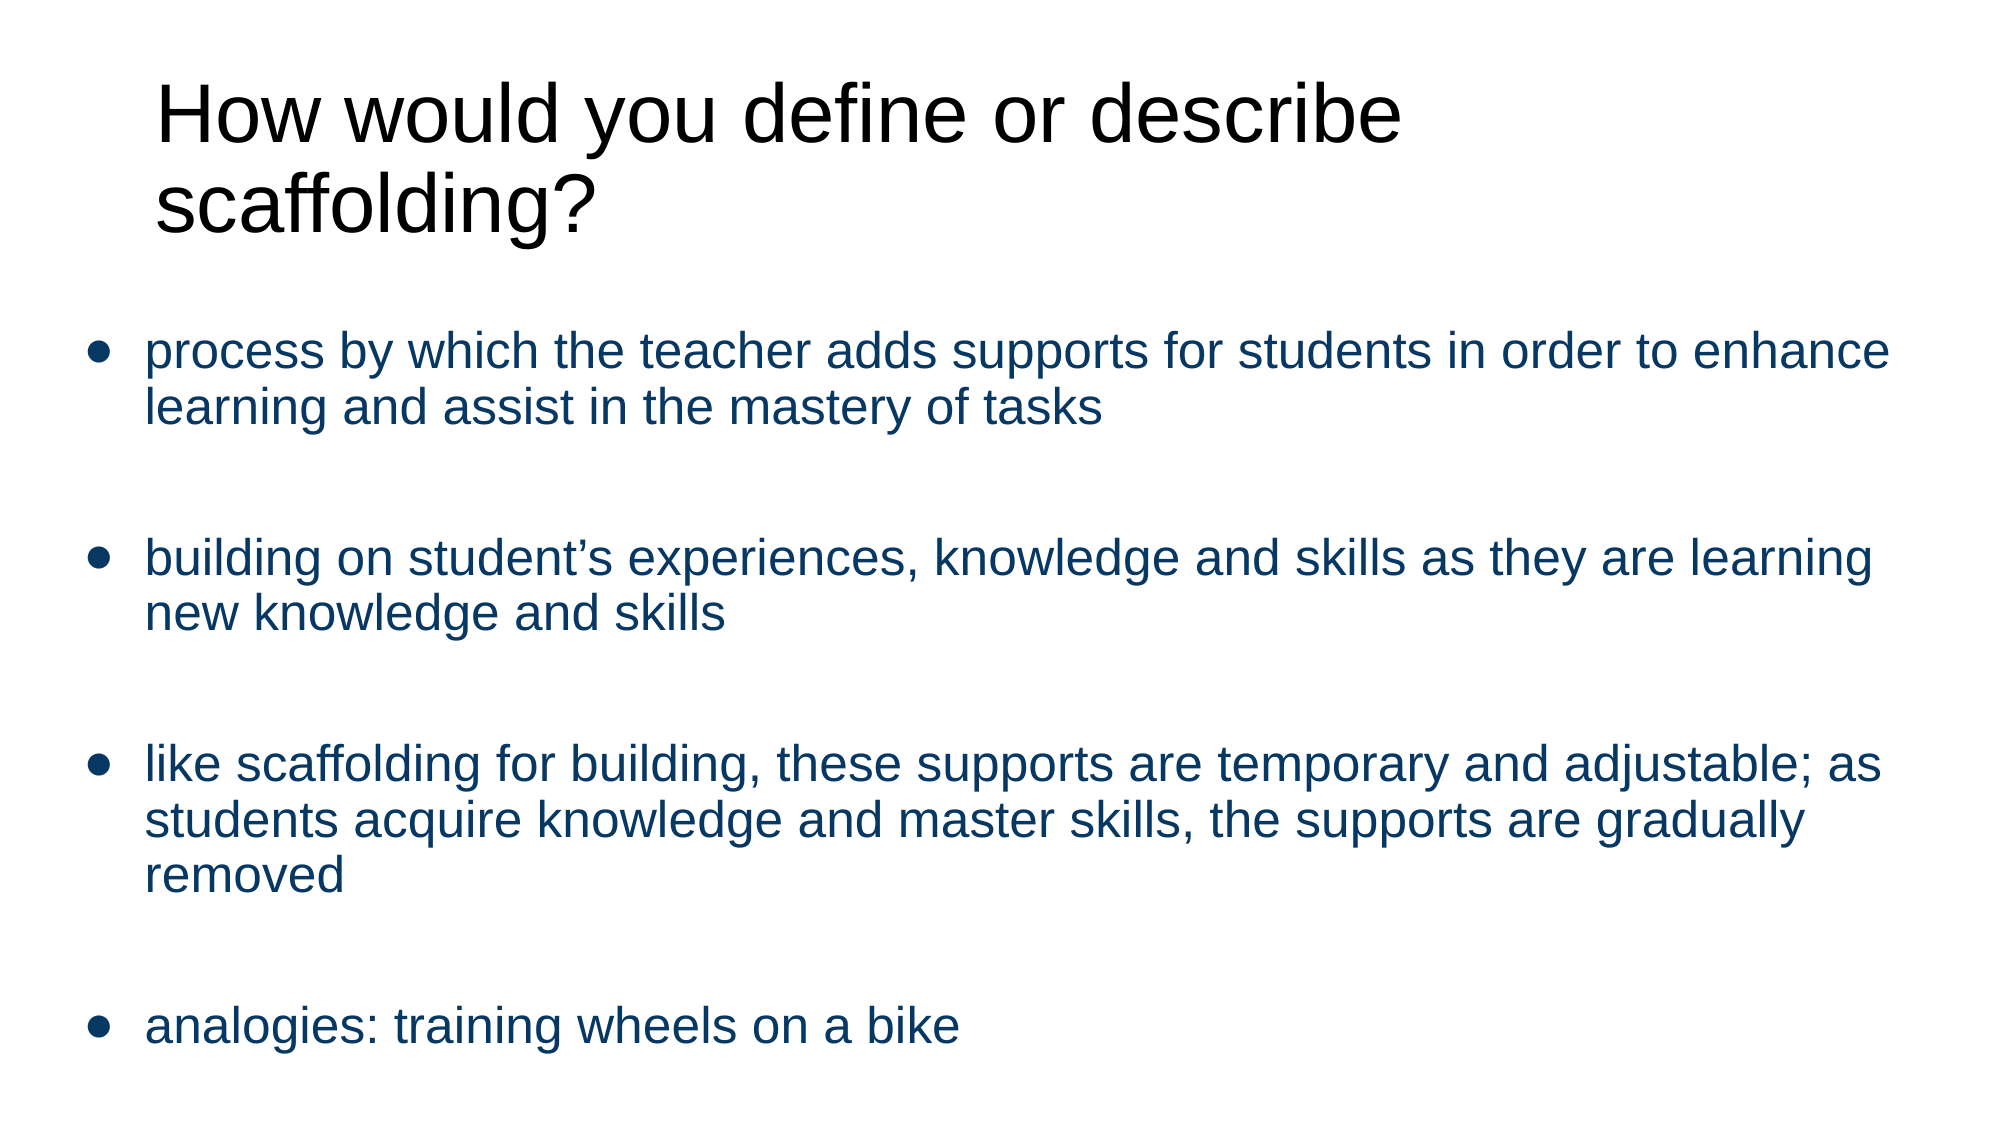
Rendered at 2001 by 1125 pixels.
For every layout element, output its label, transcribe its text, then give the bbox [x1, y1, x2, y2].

list process by which the teacher adds supports for students in order to enhance learning and assist in the mastery of tasks building on student’s experiences, knowledge and skills as they are learning new knowledge and skills like scaffolding for building, these supports are temporary and adjustable; as students acquire knowledge and master skills, the supports are gradually removed analogies: training wheels on a bike [58, 316, 1939, 1067]
title How would you define or describe scaffolding? [140, 11, 1865, 259]
